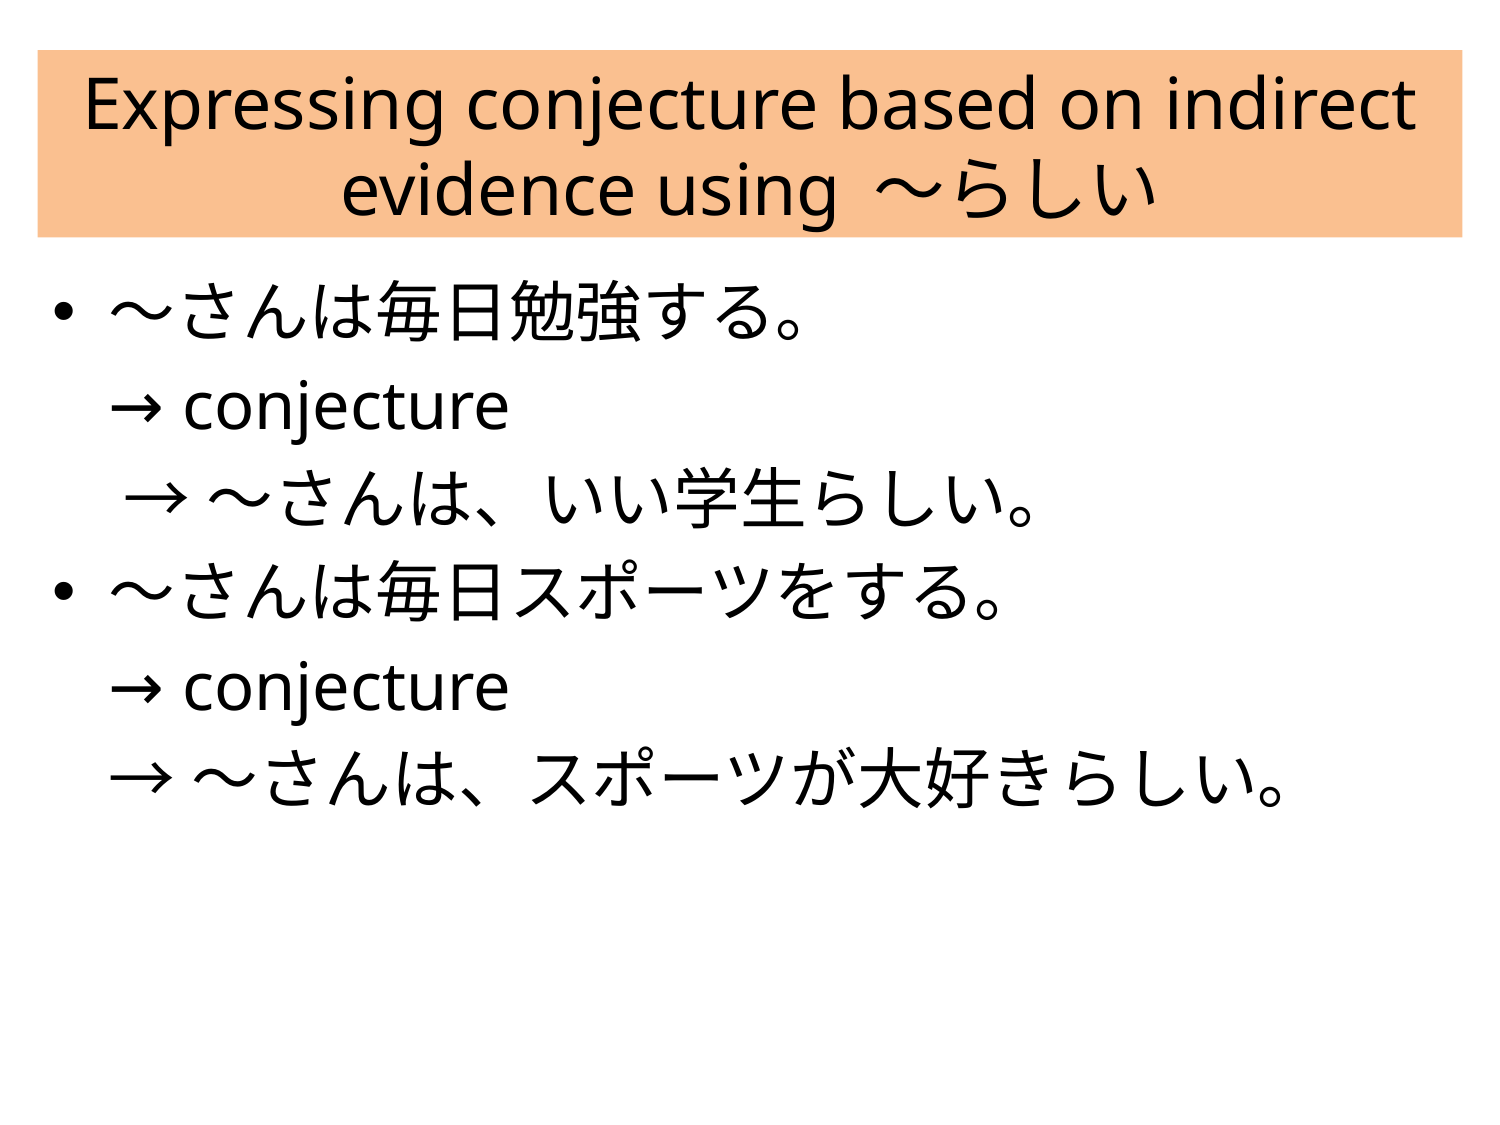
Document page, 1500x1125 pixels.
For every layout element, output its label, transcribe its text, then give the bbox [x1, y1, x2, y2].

list 〜さんは毎日勉強する。 → conjecture →〜さんは、いい学生らしい。 〜さんは毎日スポーツをする。 → conjecture →〜さんは、スポーツが大好きらしい。 [37, 262, 1463, 1088]
title Expressing conjecture based on indirect evidence using 〜らしい [37, 50, 1463, 238]
